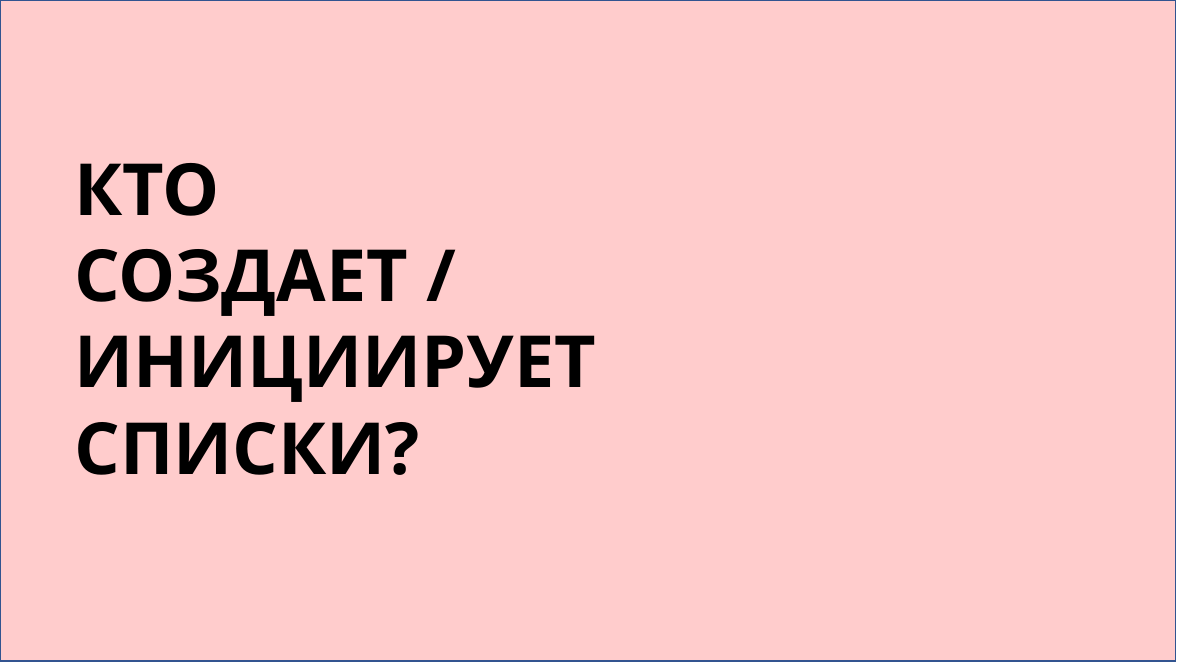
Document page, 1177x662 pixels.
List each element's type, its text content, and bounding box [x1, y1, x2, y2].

text_box КТО СОЗДАЕТ / ИНИЦИИРУЕТ СПИСКИ? [60, 136, 820, 496]
text_box [0, 0, 1176, 662]
